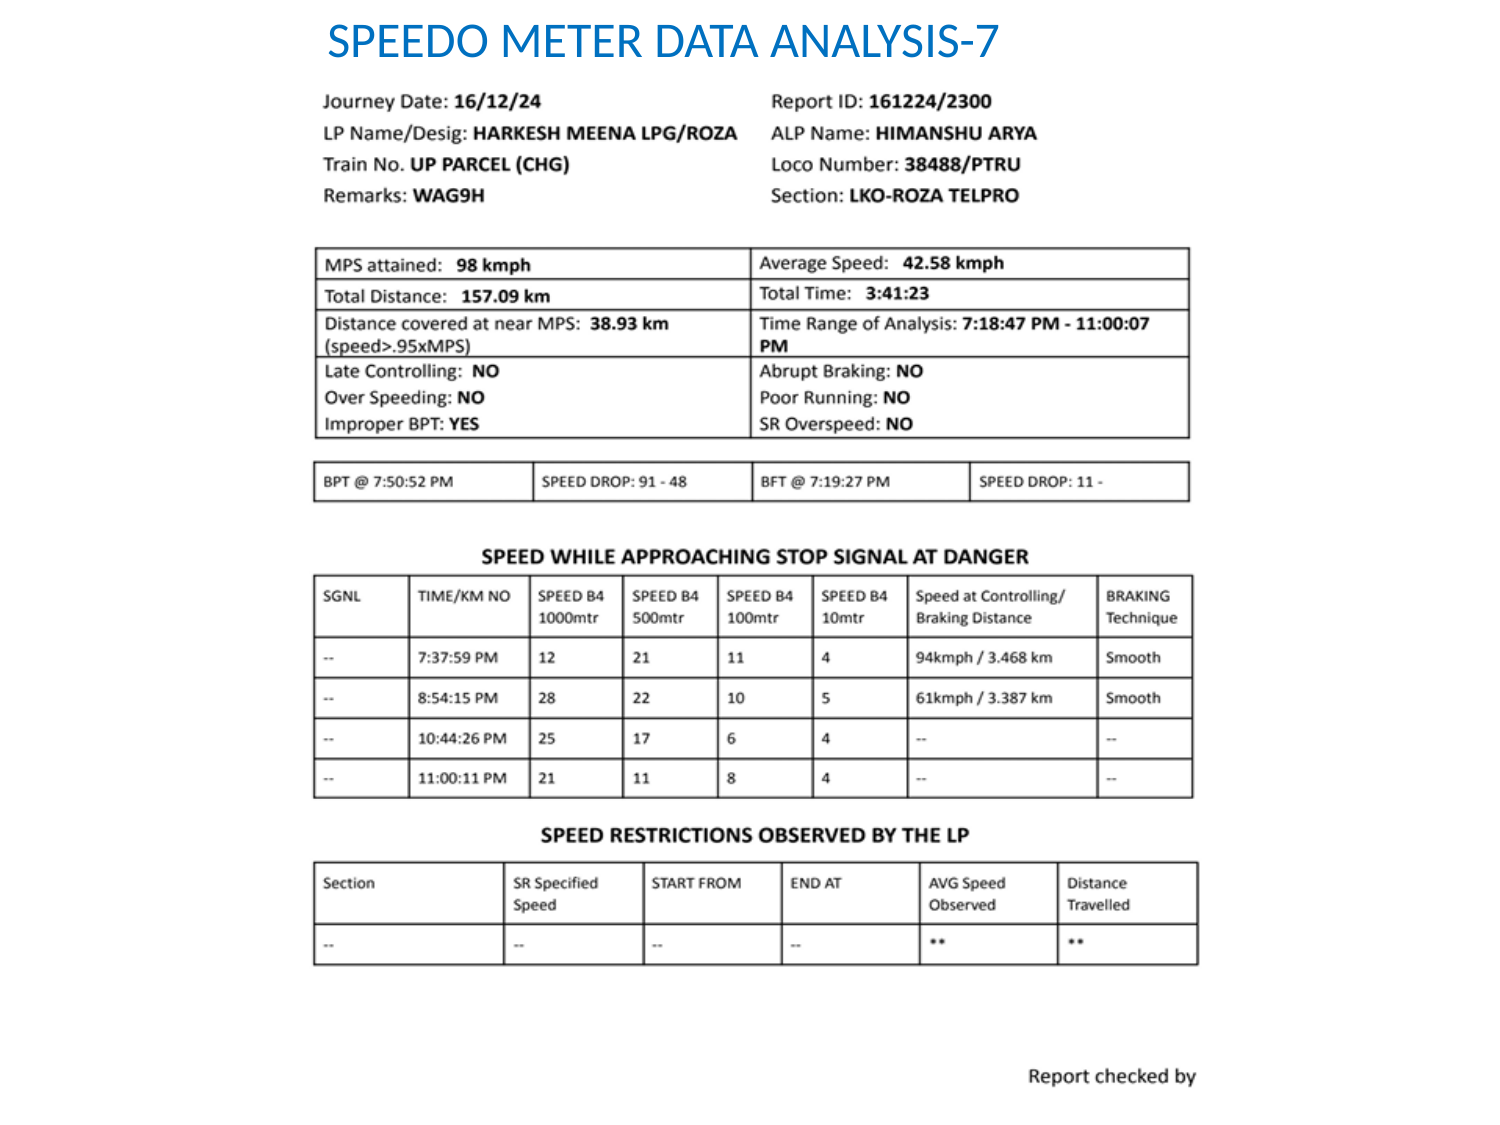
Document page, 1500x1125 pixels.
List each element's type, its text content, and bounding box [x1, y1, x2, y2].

text_box SPEEDO METER DATA ANALYSIS-7 [312, 0, 1275, 75]
picture [262, 87, 1234, 1102]
